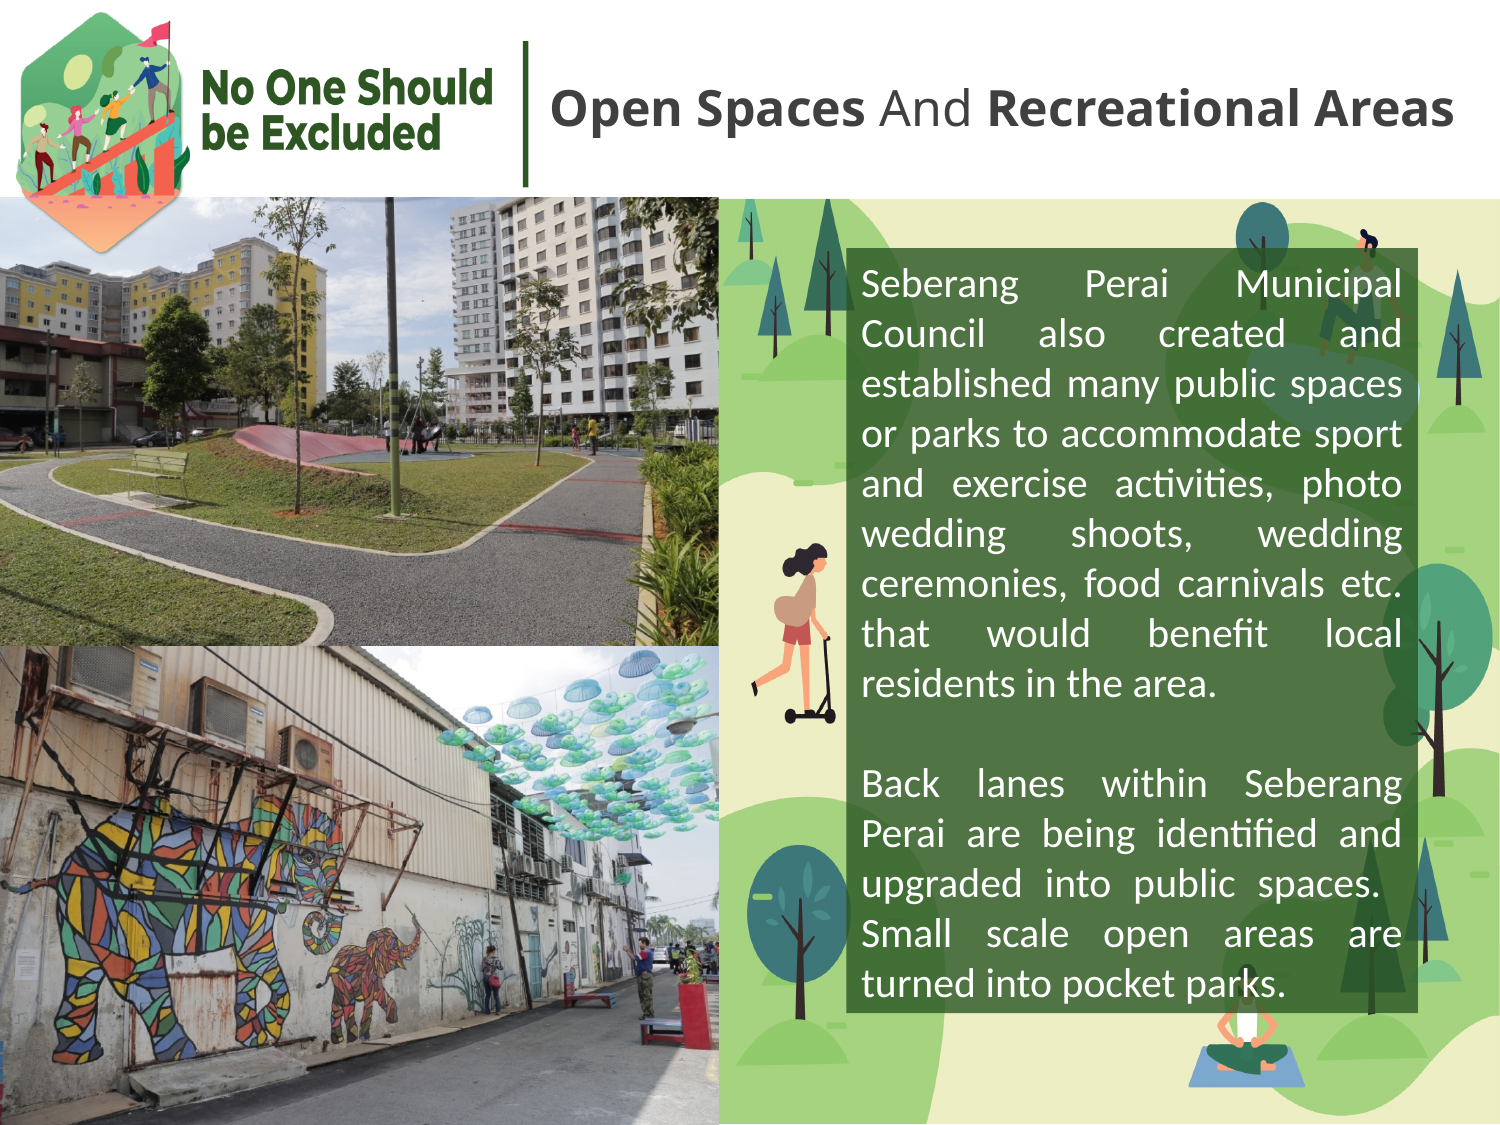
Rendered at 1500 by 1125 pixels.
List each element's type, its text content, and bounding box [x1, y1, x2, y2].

text_box [521, 39, 531, 189]
text_box Open Spaces And Recreational Areas [535, 79, 1488, 193]
picture [200, 62, 494, 163]
picture [0, 9, 1500, 1125]
